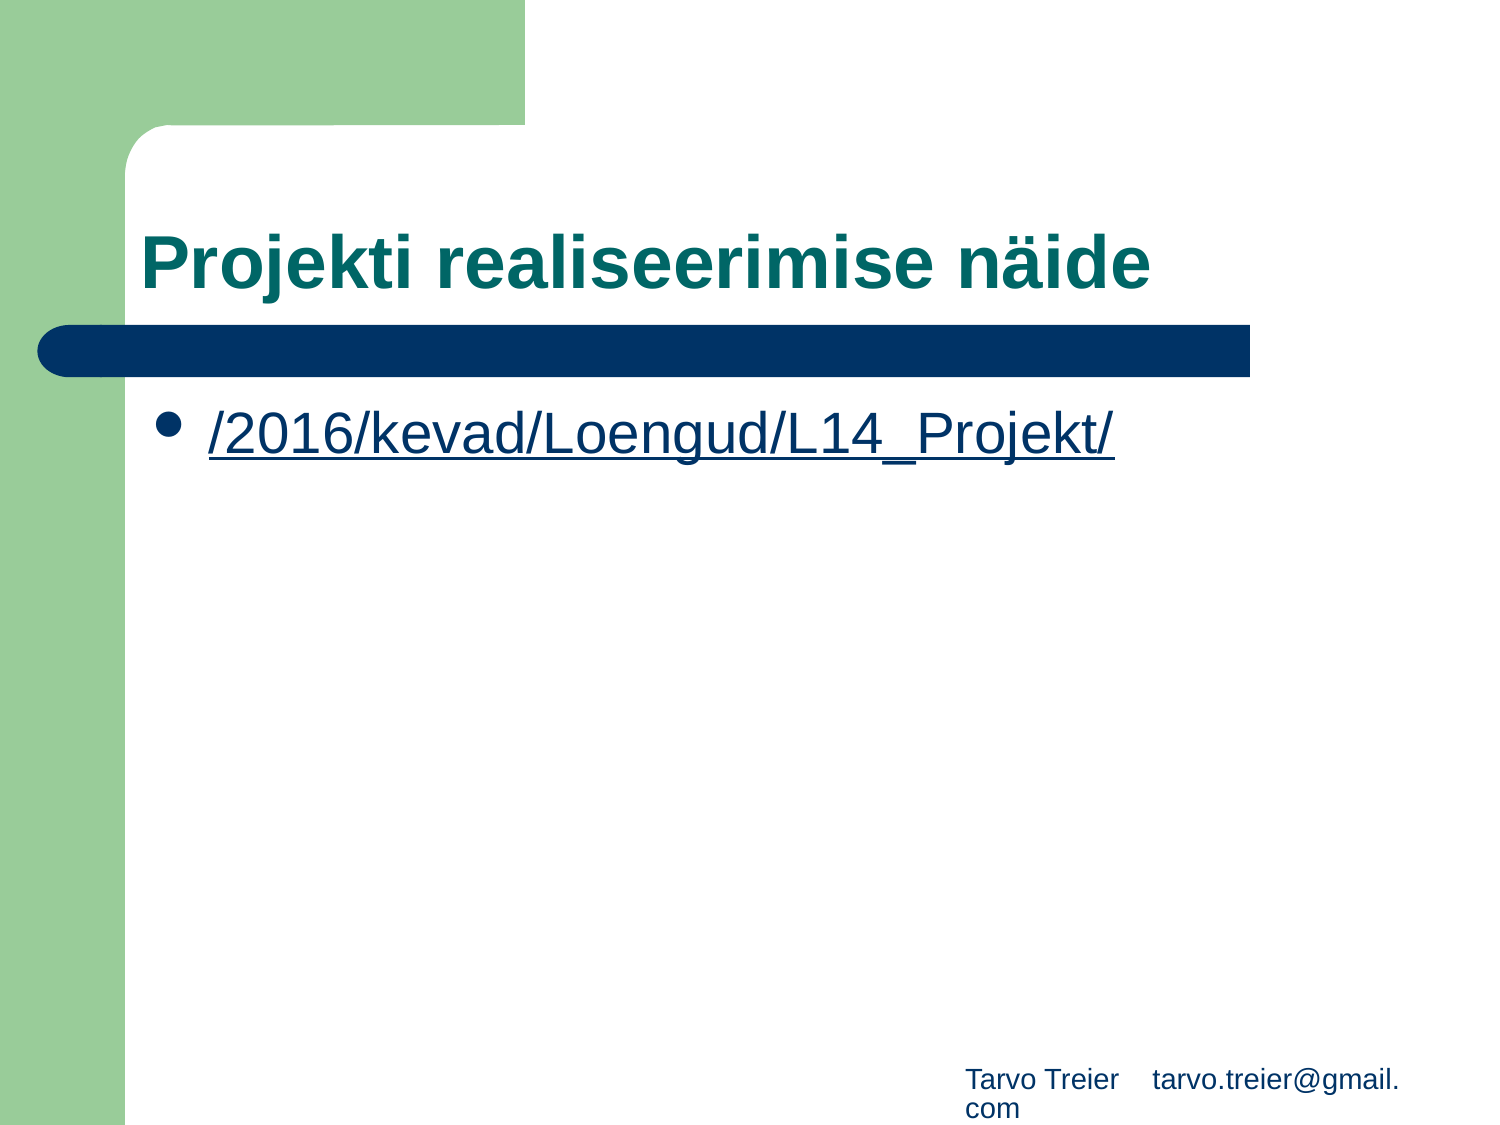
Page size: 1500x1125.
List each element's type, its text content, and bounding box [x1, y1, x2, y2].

title Projekti realiseerimise näide [124, 124, 1426, 313]
list /2016/kevad/Loengud/L14_Projekt/ [137, 387, 1400, 999]
footer Tarvo Treier tarvo.treier@gmail.com [949, 1024, 1426, 1104]
